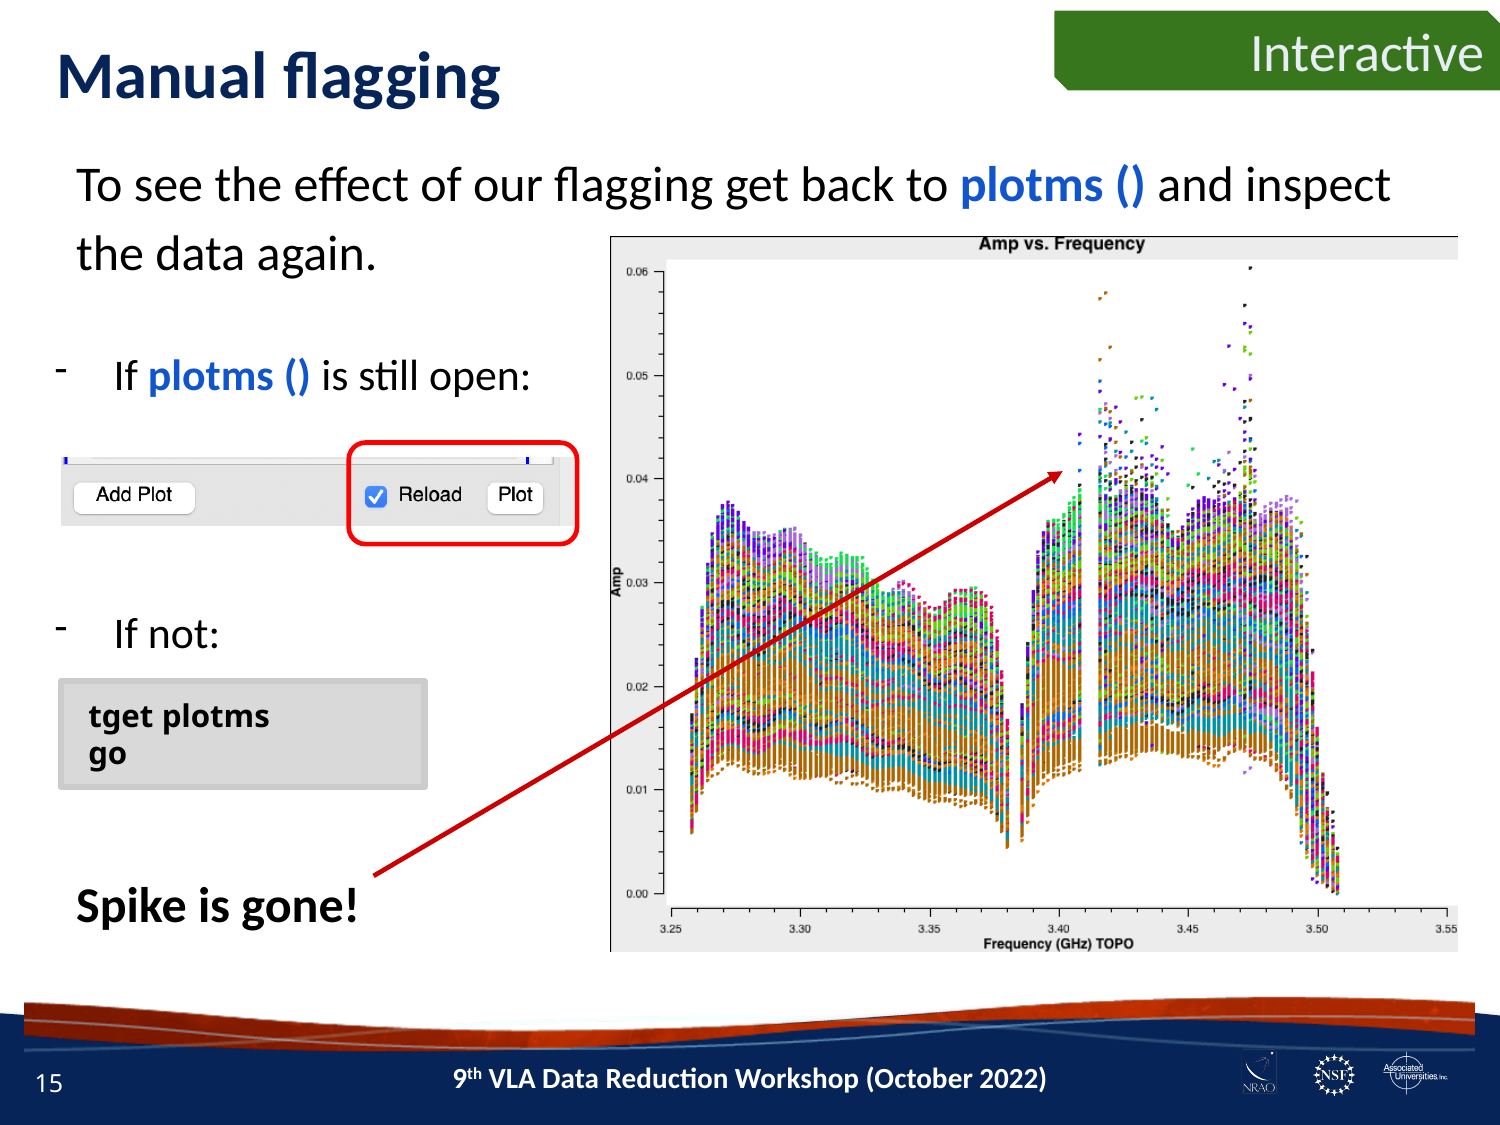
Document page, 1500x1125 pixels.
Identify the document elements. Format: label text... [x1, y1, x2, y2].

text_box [1054, 2, 1500, 99]
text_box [60, 680, 368, 788]
text_box If plotms () is still open: [23, 323, 594, 415]
text_box If not: [23, 581, 368, 672]
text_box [373, 470, 1063, 877]
picture [609, 236, 1458, 952]
list To see the effect of our flagging get back to plotms () and inspect the data again. [61, 134, 1478, 237]
picture [24, 987, 1475, 1106]
list Manual flagging [41, 23, 1051, 103]
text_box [60, 442, 578, 545]
text_box Spike is gone! [61, 848, 554, 948]
